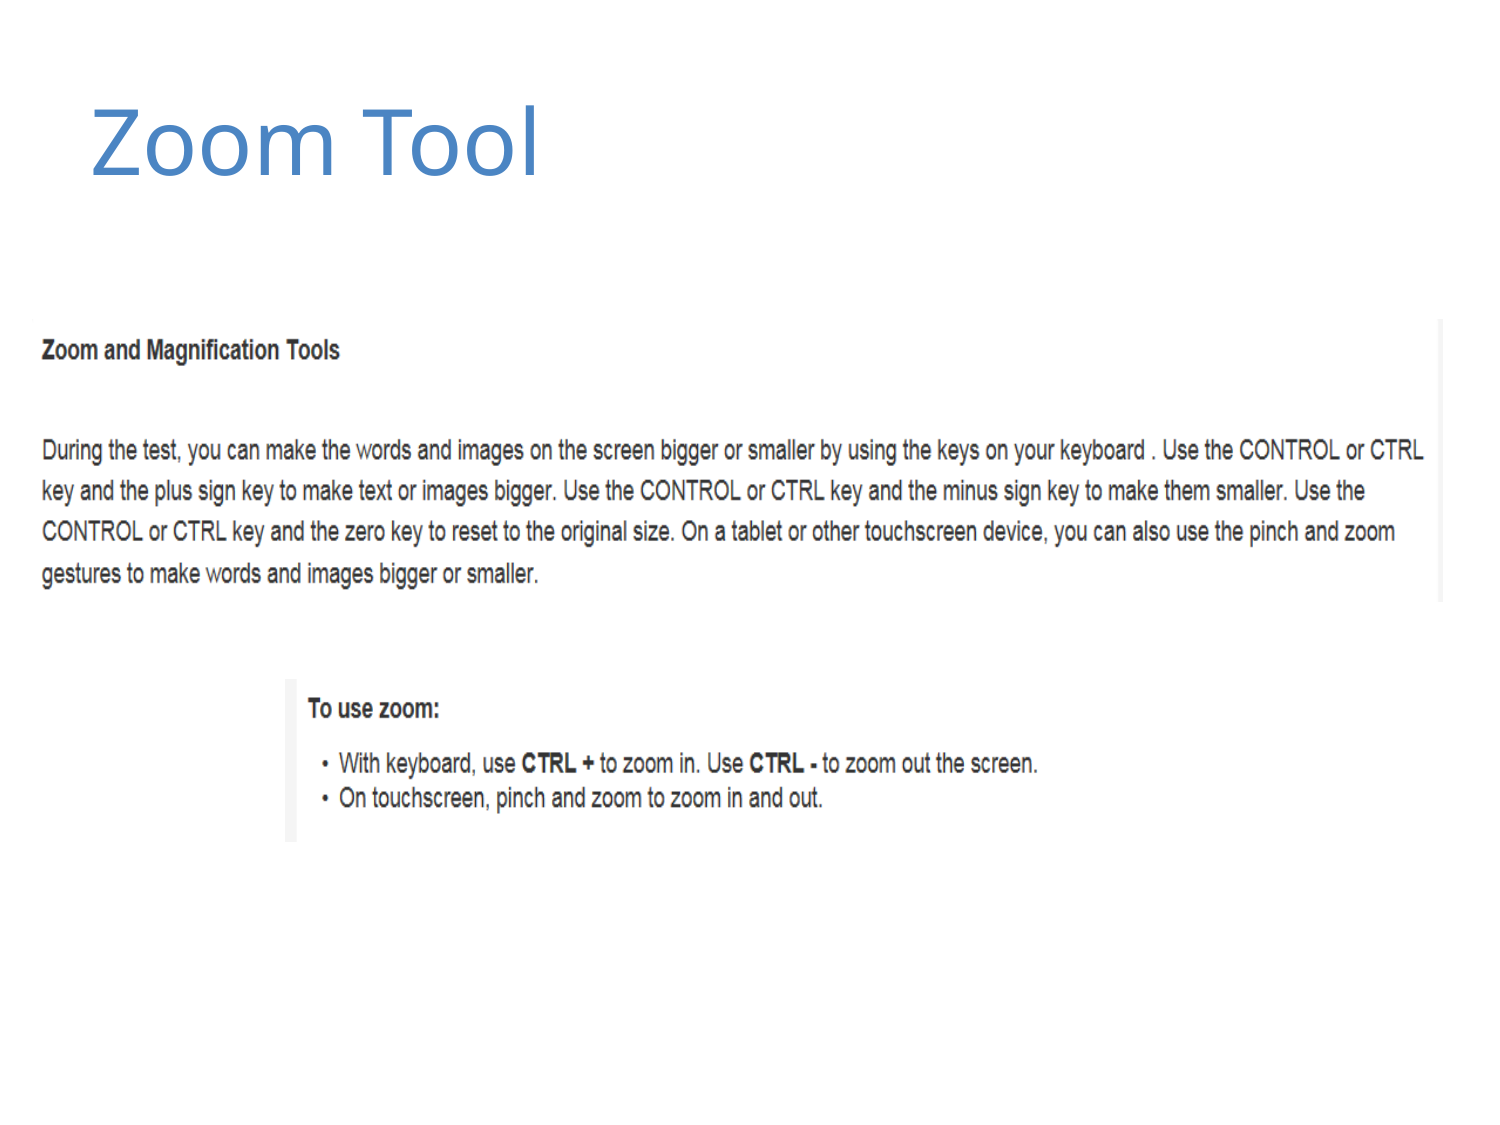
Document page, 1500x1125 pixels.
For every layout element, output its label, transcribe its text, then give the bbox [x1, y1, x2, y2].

picture [285, 679, 1121, 843]
title Zoom Tool [75, 45, 1425, 233]
picture [32, 318, 1443, 603]
